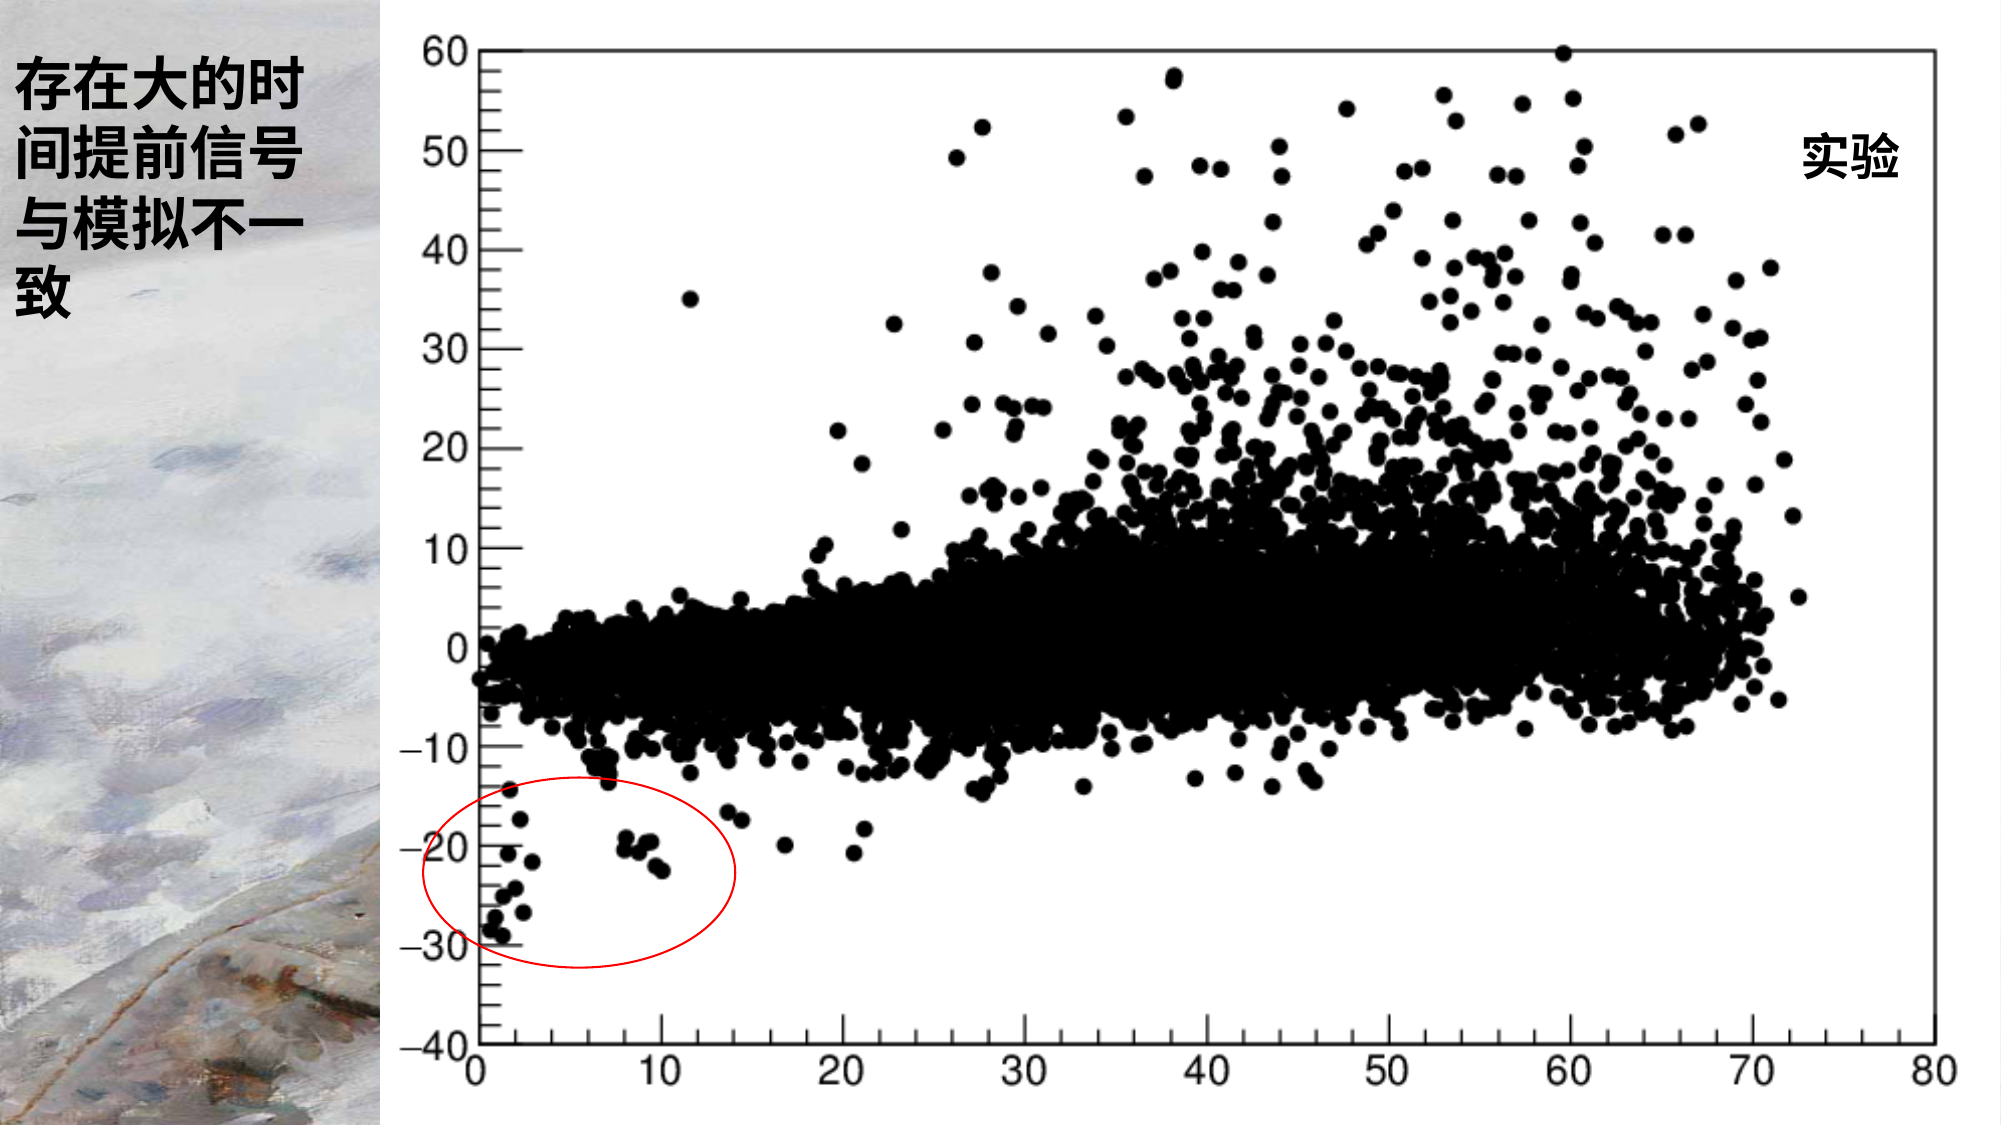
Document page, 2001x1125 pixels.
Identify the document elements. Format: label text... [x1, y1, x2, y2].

picture [0, 0, 2001, 1125]
text_box 存在大的时间提前信号与模拟不一致 [0, 39, 355, 335]
